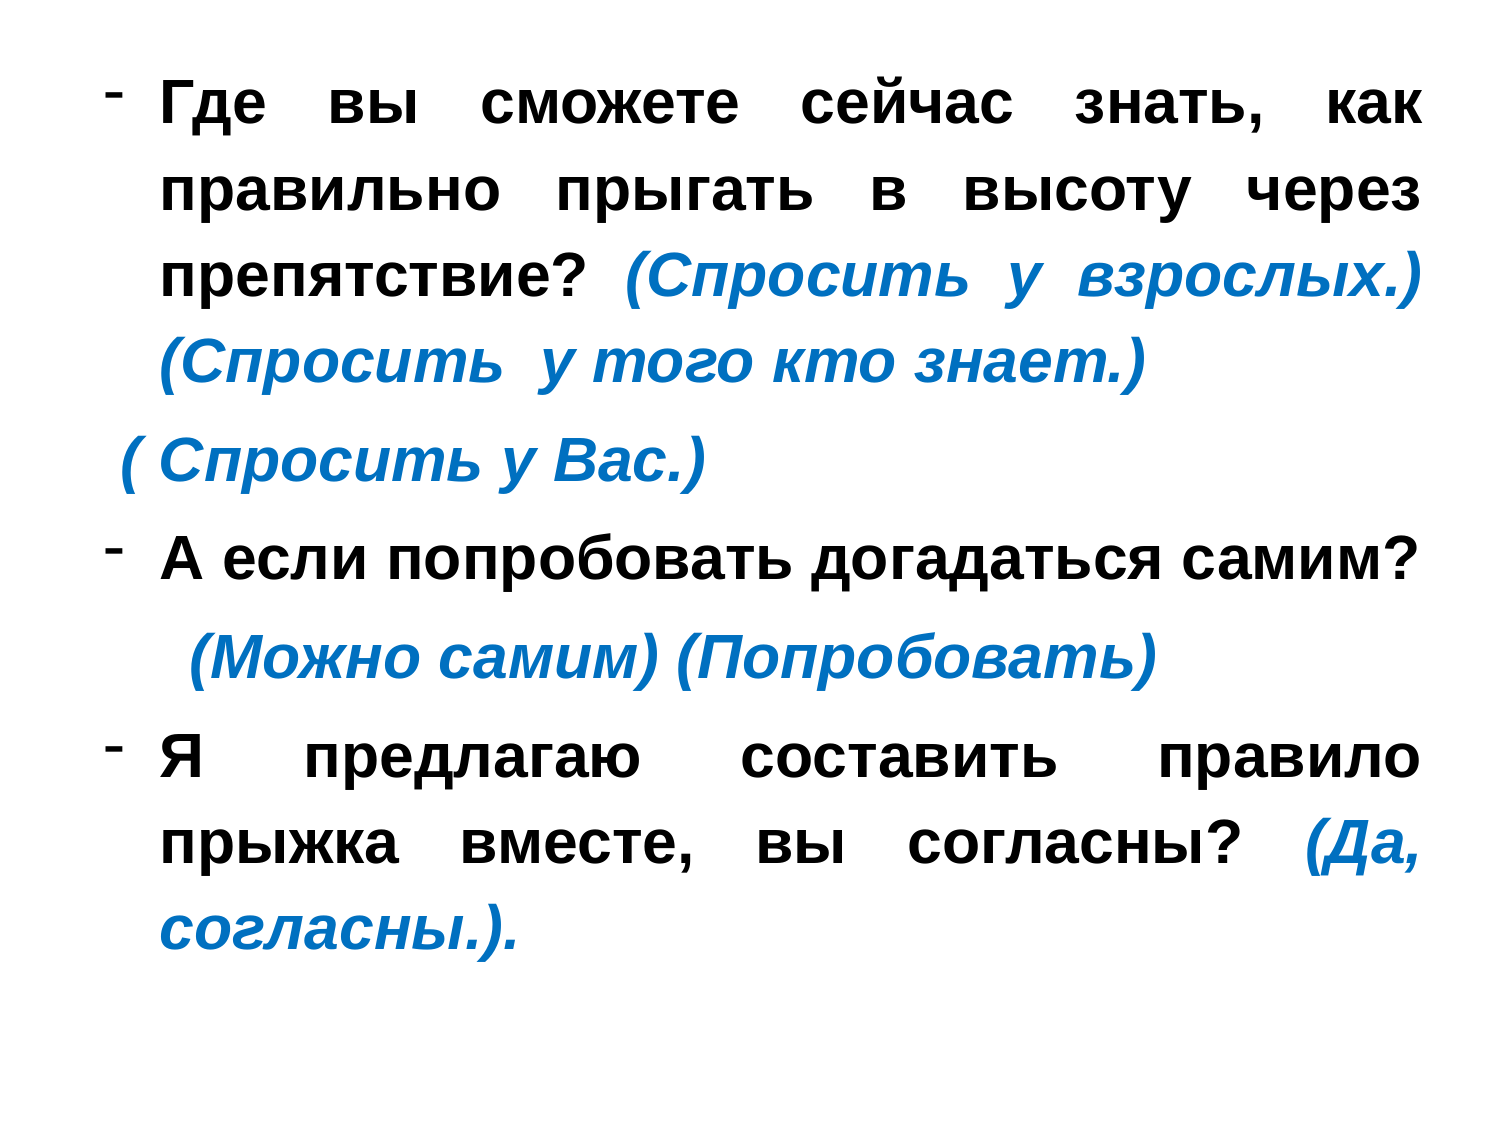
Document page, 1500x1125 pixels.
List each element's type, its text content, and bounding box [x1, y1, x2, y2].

list Где вы сможете сейчас знать, как правильно прыгать в высоту через препятствие? (Спросить у взрослых.) (Спросить у того кто знает.) ( Спросить у Вас.) А если попробовать догадаться самим? (Можно самим) (Попробовать) Я предлагаю составить правило прыжка вместе, вы согласны? (Да, согласны.). [88, 42, 1439, 1120]
